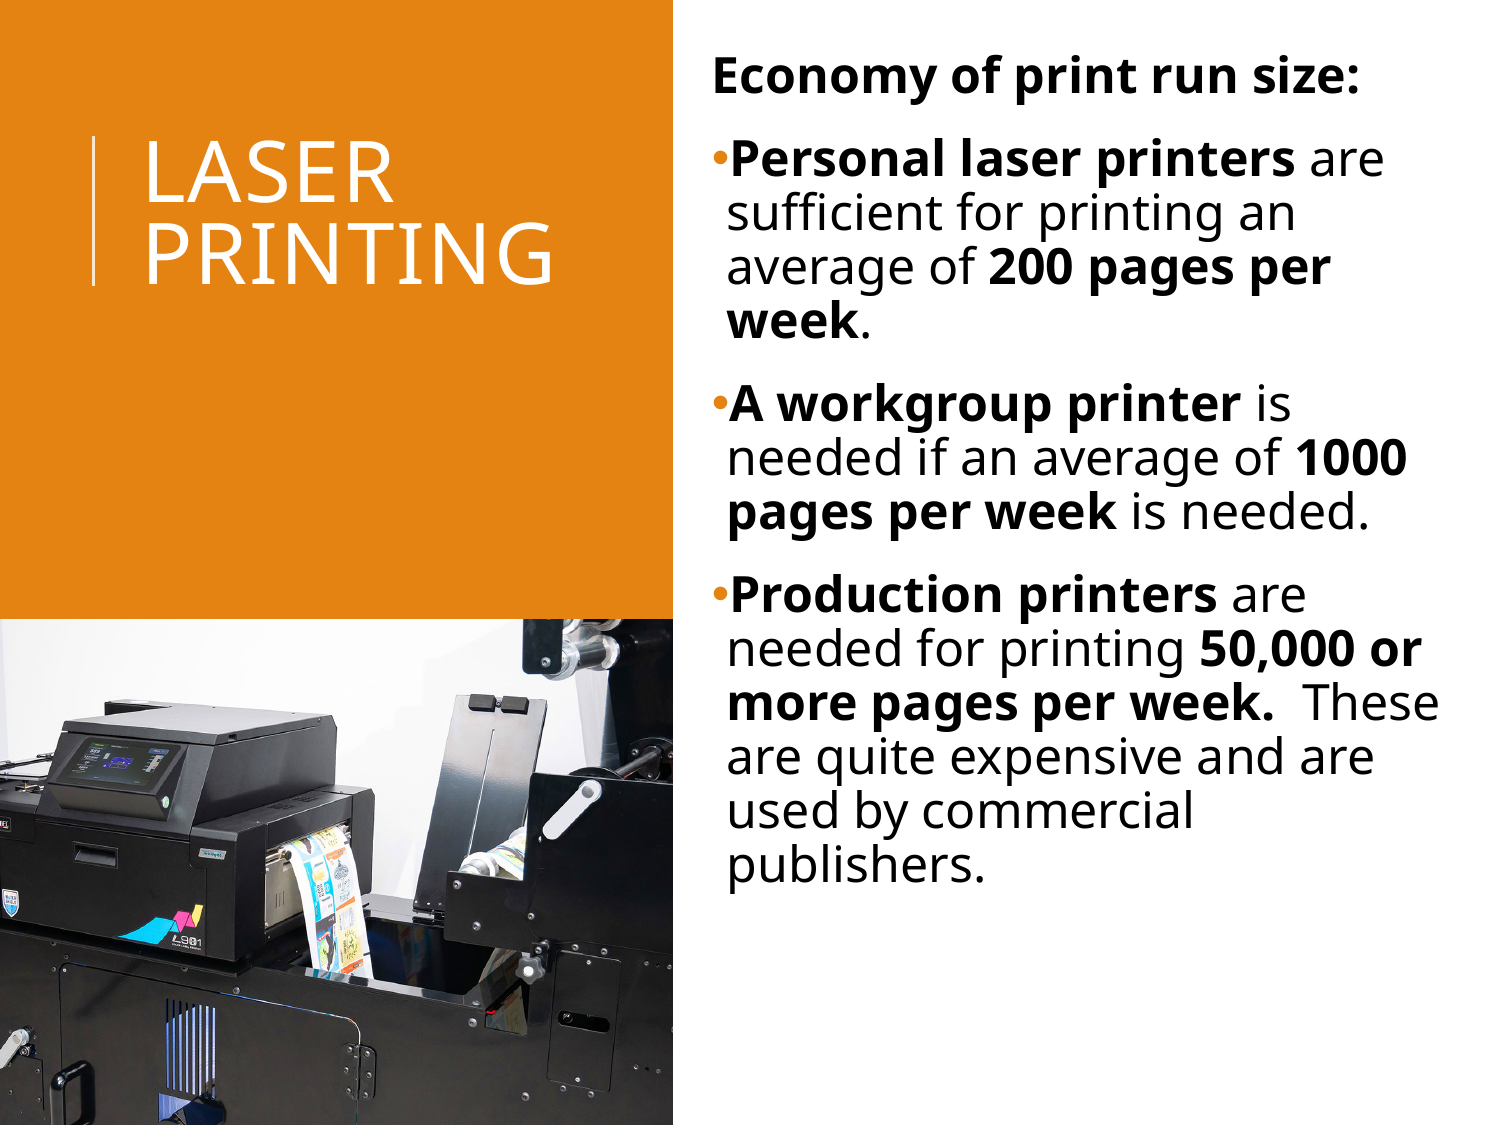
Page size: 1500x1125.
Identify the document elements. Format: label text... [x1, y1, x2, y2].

list Economy of print run size: Personal laser printers are sufficient for printing an average of 200 pages per week. A workgroup printer is needed if an average of 1000 pages per week is needed. Production printers are needed for printing 50,000 or more pages per week. These are quite expensive and are used by commercial publishers. [704, 42, 1459, 1106]
title Laser printing [126, 96, 591, 342]
text_box [0, 0, 674, 616]
picture [0, 619, 674, 1125]
